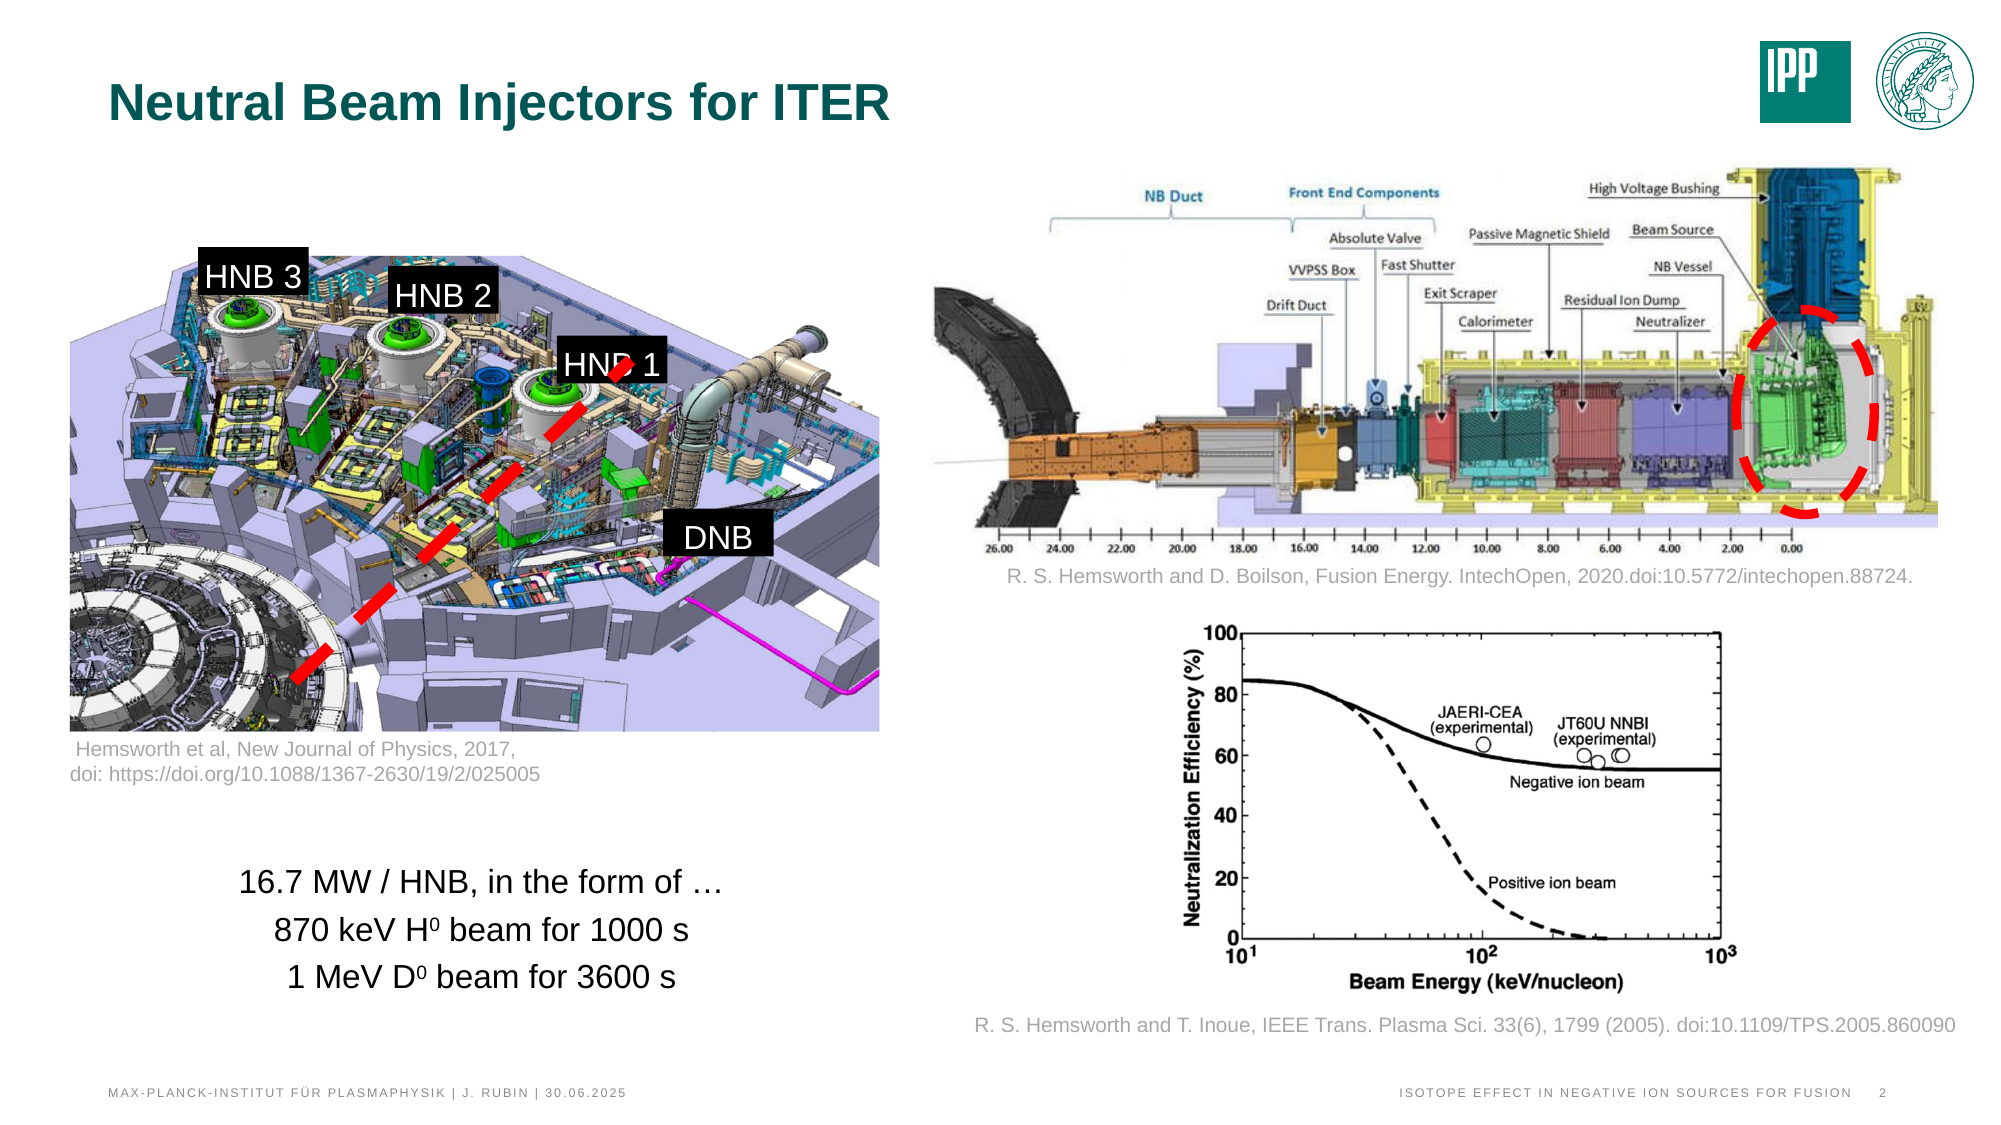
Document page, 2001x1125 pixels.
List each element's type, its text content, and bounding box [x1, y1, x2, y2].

picture [69, 255, 293, 732]
text_box HNB 3 [198, 247, 293, 255]
slide_number 2 [1850, 1076, 1887, 1100]
text_box 16.7 MW / HNB, in the form of … 870 keV H0 beam for 1000 s 1 MeV D0 beam for 3600 s [146, 851, 293, 1044]
footer Max-Planck-Institut für Plasmaphysik | J. Rubin | 30.06.2025 [108, 1076, 1112, 1100]
title Neutral Beam Injectors for ITER [108, 72, 1685, 201]
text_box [293, 162, 2000, 1045]
slide_number Isotope effect in negative ion sources for fusion [1112, 1076, 1850, 1100]
text_box Hemsworth et al, New Journal of Physics, 2017, doi: https://doi.org/10.1088/1367-2630/19/2/025005 [69, 736, 293, 787]
